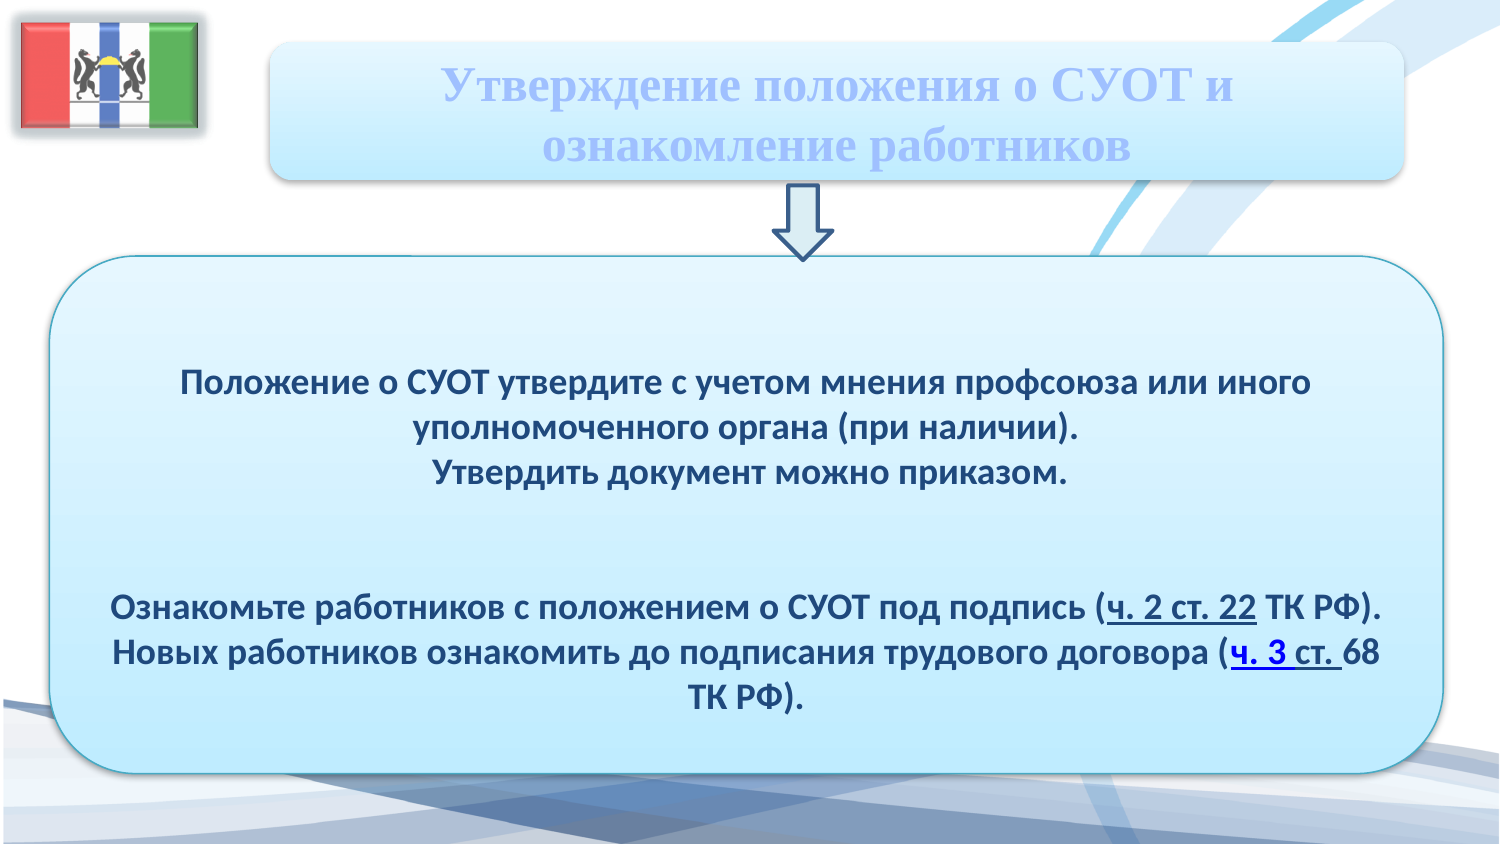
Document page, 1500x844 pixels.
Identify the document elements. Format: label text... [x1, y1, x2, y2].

title [239, 23, 1459, 100]
text_box Положение о СУОТ утвердите с учетом мнения профсоюза или иного уполномоченного органа (при наличии). Утвердить документ можно приказом. Ознакомьте работников с положением о СУОТ под подпись (ч. 2 ст. 22 ТК РФ). Новых работников ознакомить до подписания трудового договора (ч. 3 ст. 68 ТК РФ). [48, 255, 1445, 775]
picture [0, 0, 1500, 844]
text_box Утверждение положения о СУОТ и ознакомление работников [269, 41, 1405, 182]
text_box [771, 183, 835, 263]
